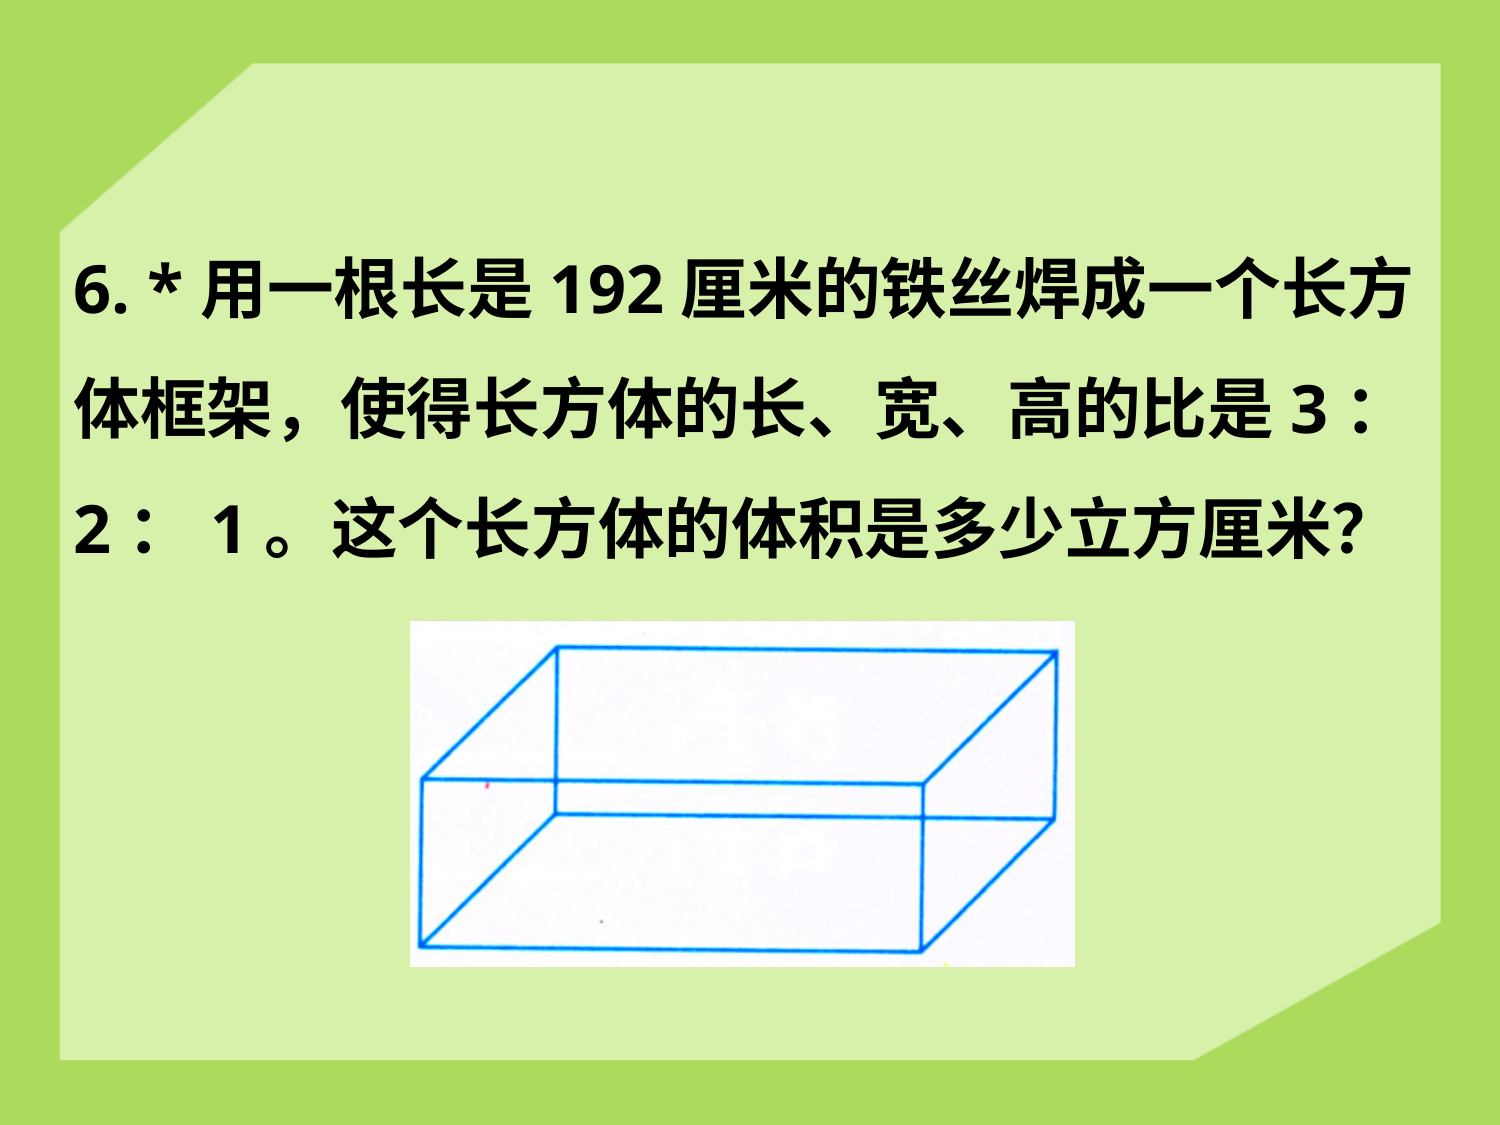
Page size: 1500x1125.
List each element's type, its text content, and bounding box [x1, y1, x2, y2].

picture [0, 0, 1500, 1125]
text_box 6. *用一根长是192厘米的铁丝焊成一个长方体框架，使得长方体的长、宽、高的比是3：2：1。这个长方体的体积是多少立方厘米？ [58, 199, 1465, 574]
